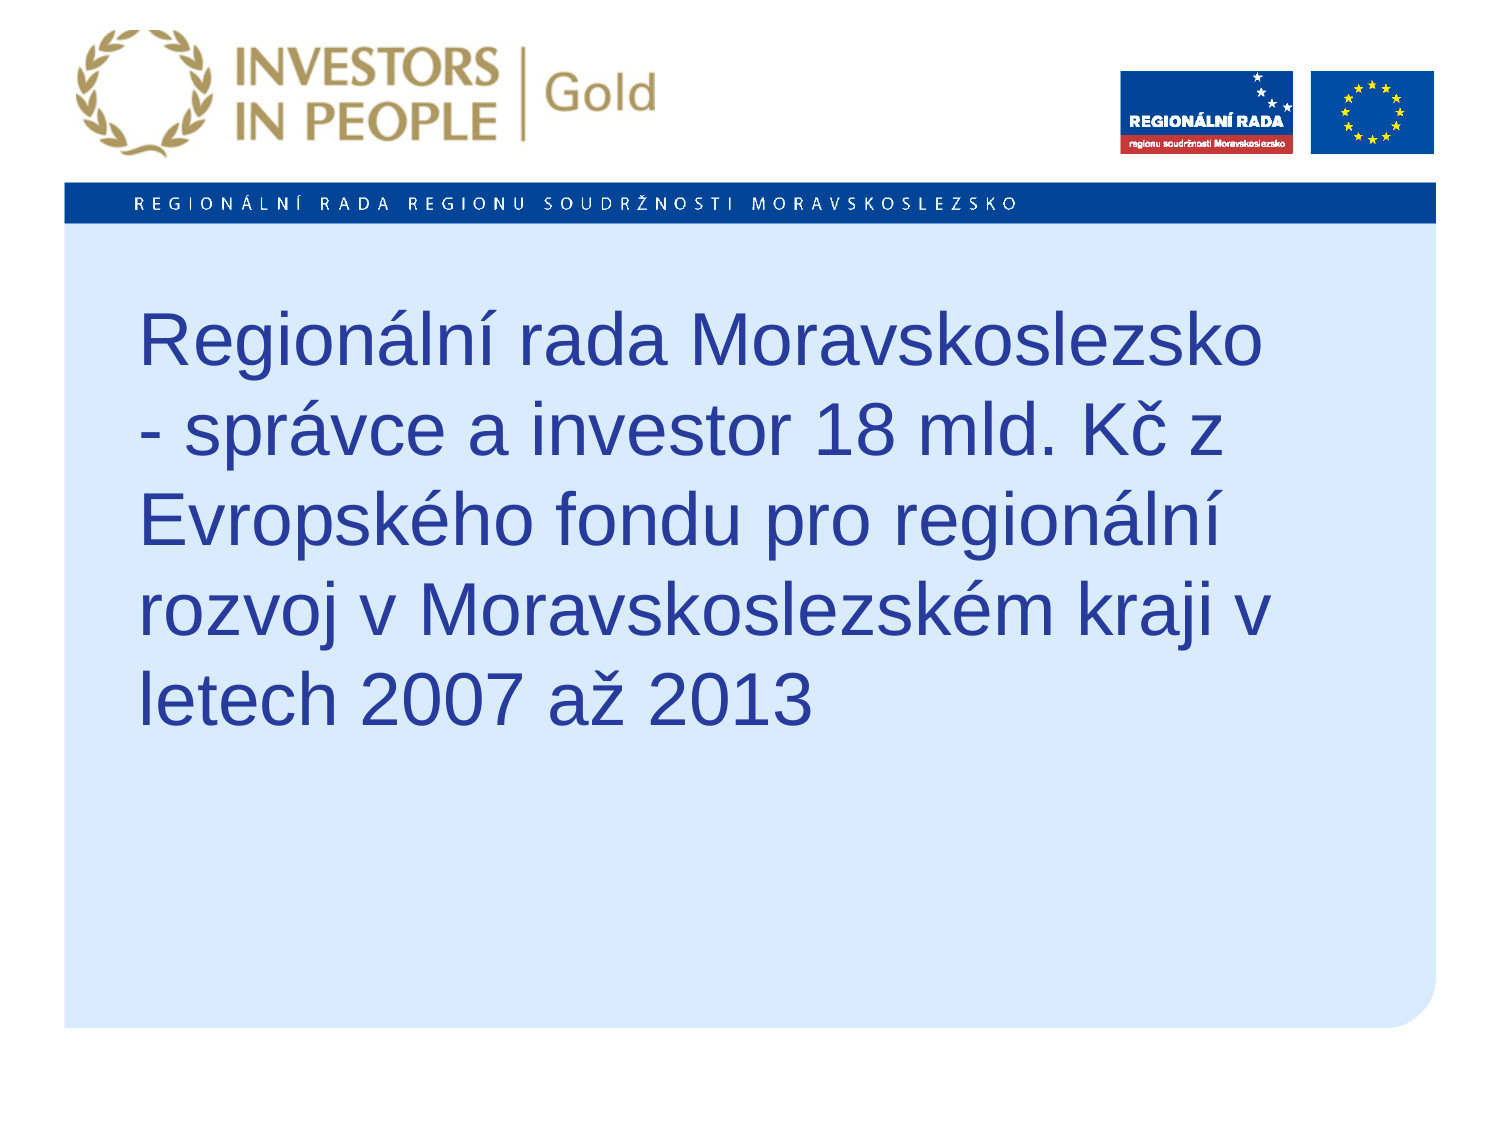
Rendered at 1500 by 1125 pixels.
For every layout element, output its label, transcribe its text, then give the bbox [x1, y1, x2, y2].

title Regionální rada Moravskoslezsko - správce a investor 18 mld. Kč z Evropského fondu pro regionální rozvoj v Moravskoslezském kraji v letech 2007 až 2013 [123, 243, 1439, 788]
picture [0, 30, 1500, 1092]
